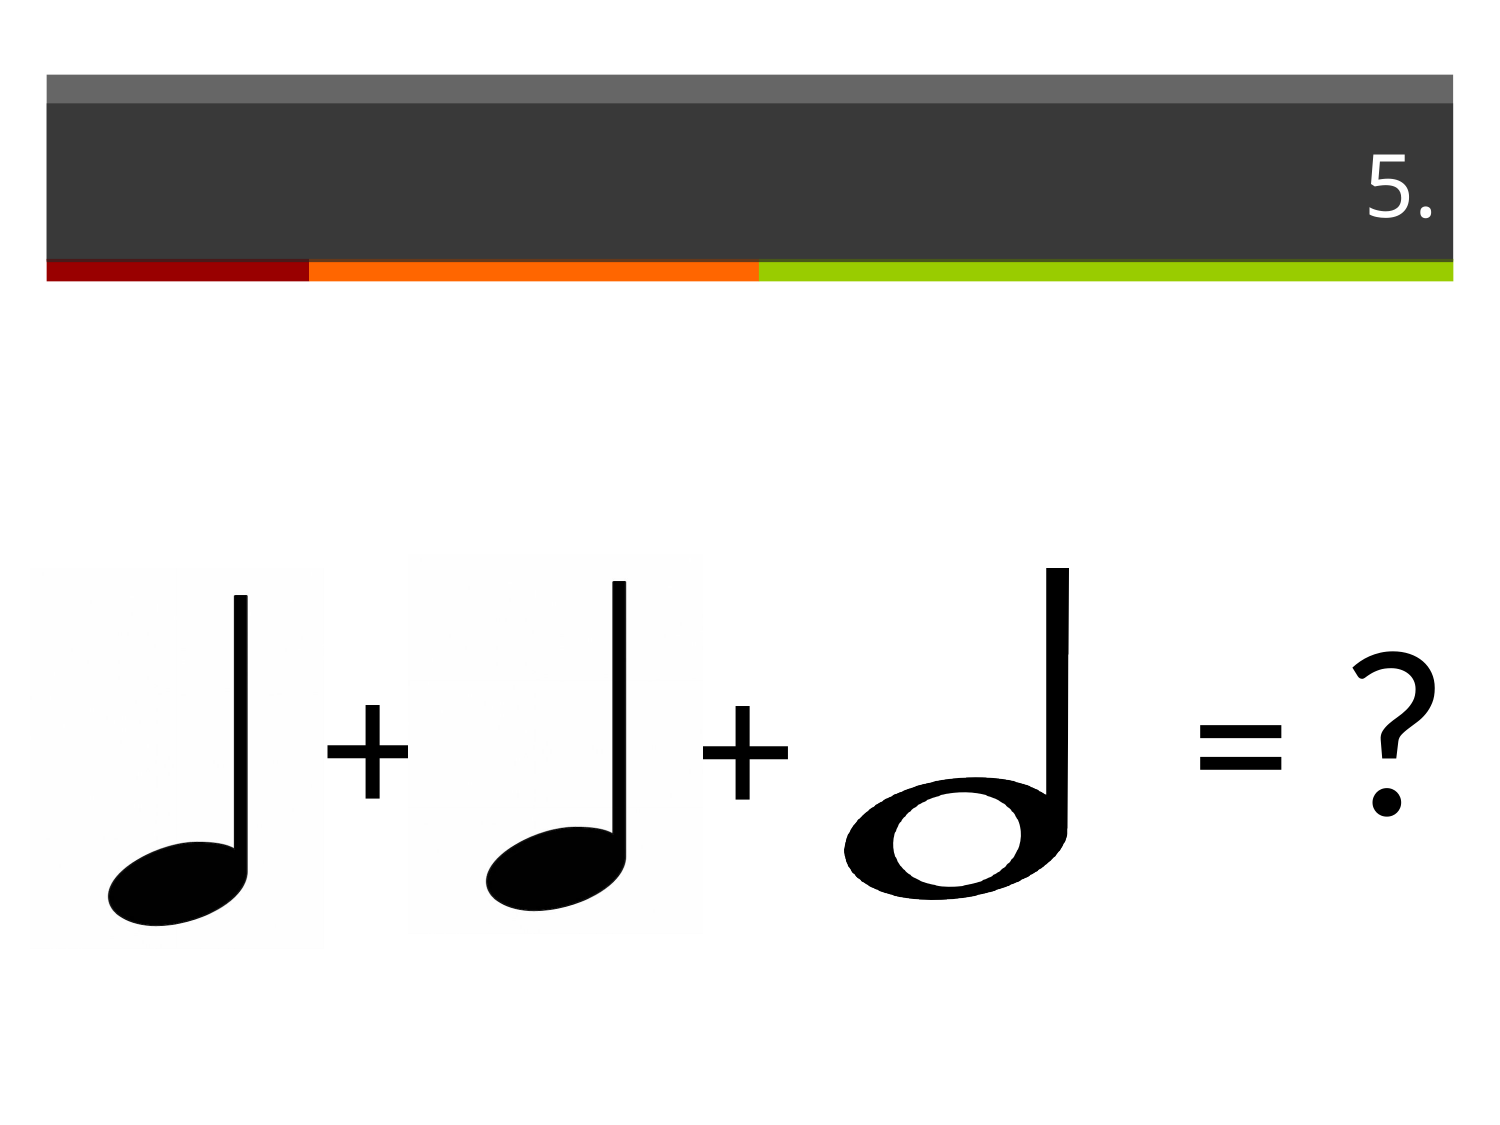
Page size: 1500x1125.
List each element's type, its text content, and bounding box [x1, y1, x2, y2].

text_box = [1176, 604, 1318, 860]
text_box + [329, 608, 397, 863]
text_box + [708, 608, 820, 864]
title 5. [46, 103, 1454, 263]
picture [29, 567, 325, 949]
picture [844, 568, 1069, 901]
text_box ? [1323, 568, 1466, 871]
picture [408, 553, 703, 935]
